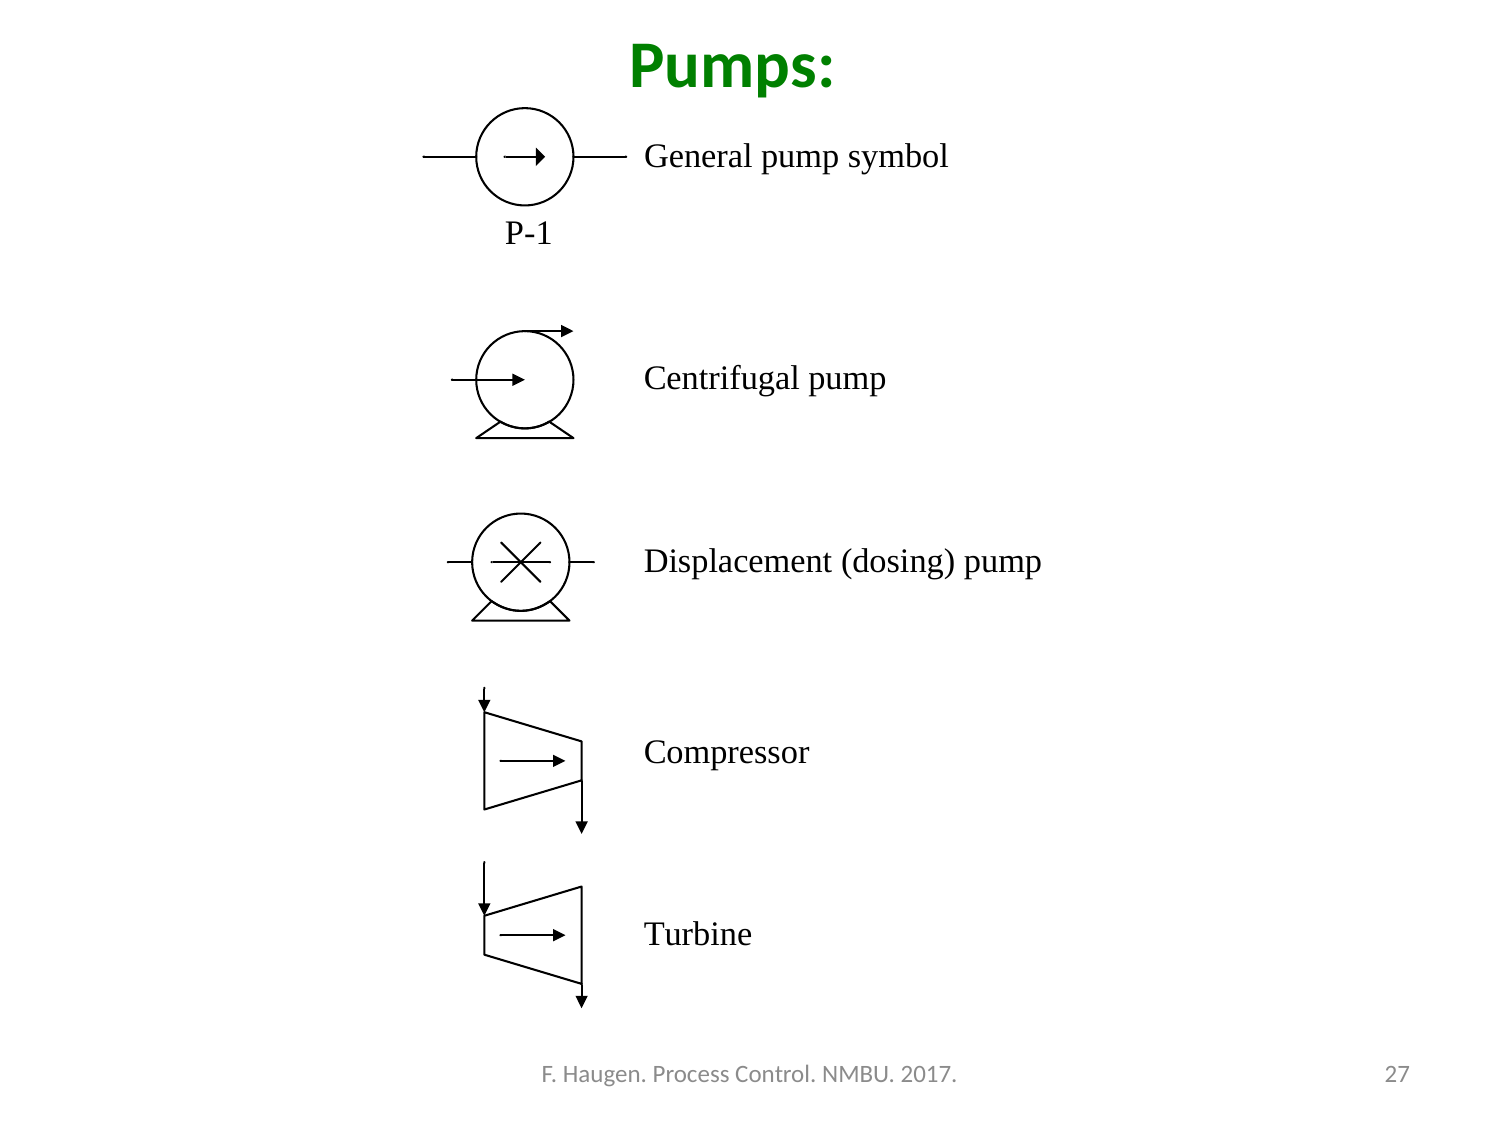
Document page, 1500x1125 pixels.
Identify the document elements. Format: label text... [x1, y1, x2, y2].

picture [419, 103, 1046, 1012]
slide_number 27 [1074, 1042, 1425, 1103]
footer F. Haugen. Process Control. NMBU. 2017. [512, 1042, 988, 1103]
text_box Pumps: [207, 13, 1258, 102]
